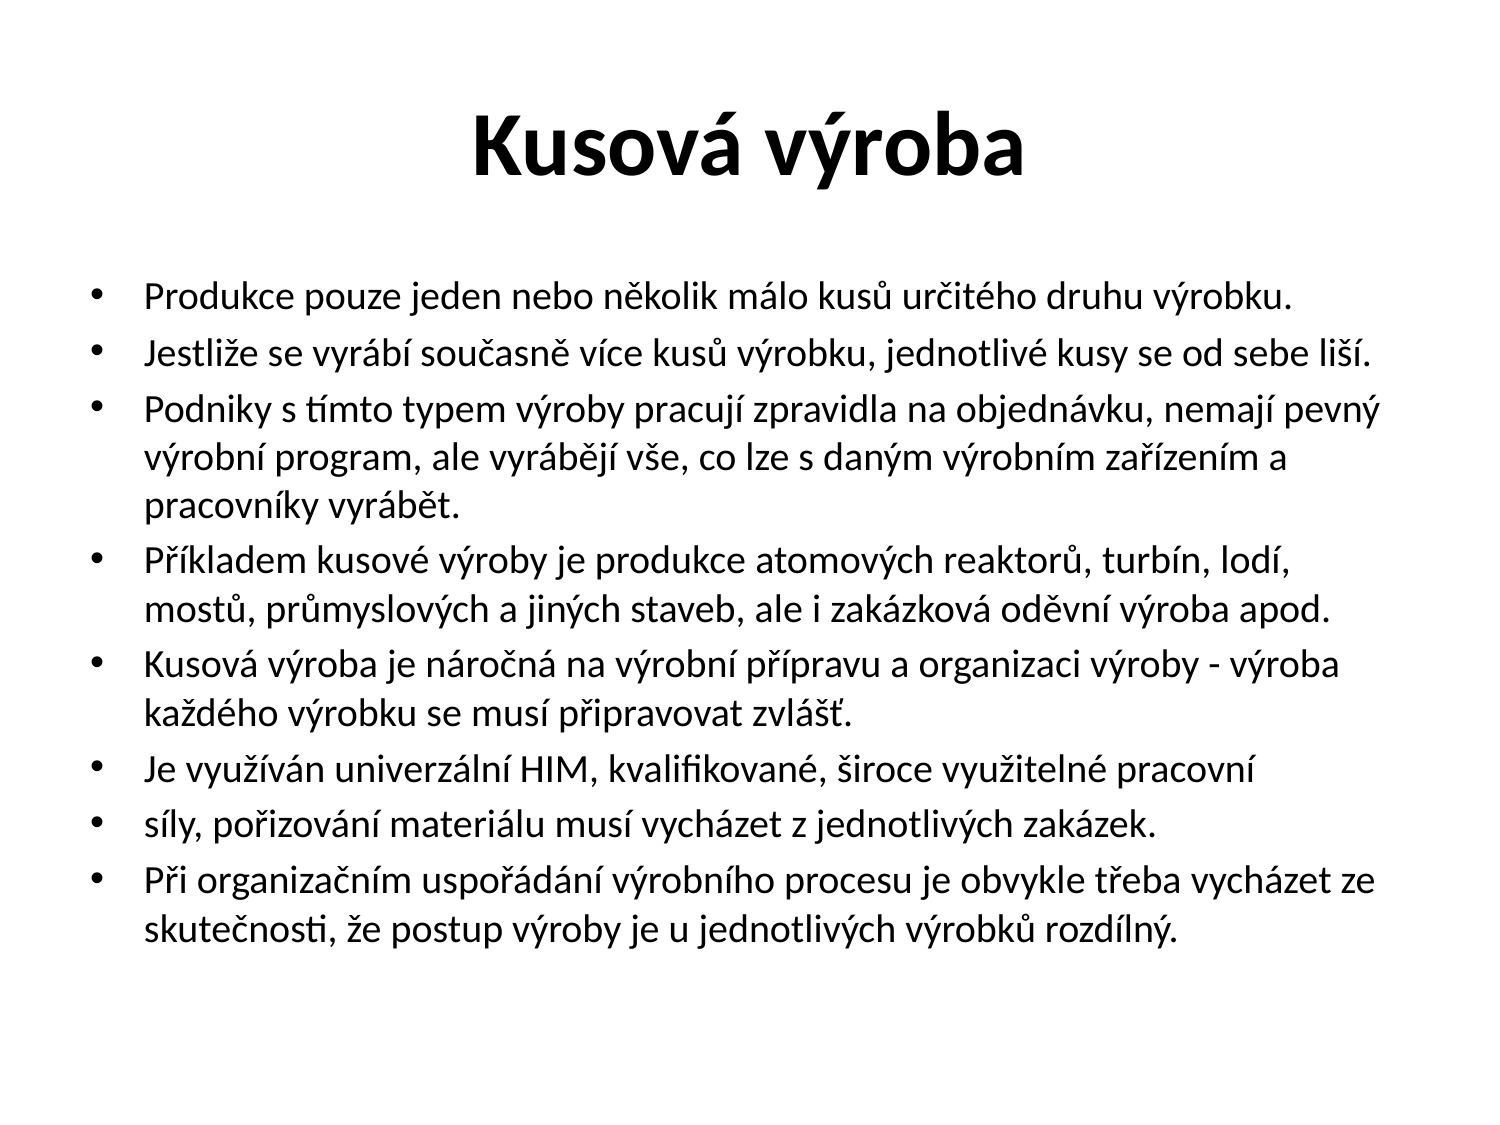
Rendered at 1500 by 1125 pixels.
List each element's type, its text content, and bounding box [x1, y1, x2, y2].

title Kusová výroba [75, 45, 1425, 233]
list Produkce pouze jeden nebo několik málo kusů určitého druhu výrobku. Jestliže se vyrábí současně více kusů výrobku, jednotlivé kusy se od sebe liší. Podniky s tímto typem výroby pracují zpravidla na objednávku, nemají pevný výrobní program, ale vyrábějí vše, co lze s daným výrobním zařízením a pracovníky vyrábět. Příkladem kusové výroby je produkce atomových reaktorů, turbín, lodí, mostů, průmyslových a jiných staveb, ale i zakázková oděvní výroba apod. Kusová výroba je náročná na výrobní přípravu a organizaci výroby - výroba každého výrobku se musí připravovat zvlášť. Je využíván univerzální HIM, kvalifikované, široce využitelné pracovní síly, pořizování materiálu musí vycházet z jednotlivých zakázek. Při organizačním uspořádání výrobního procesu je obvykle třeba vycházet ze skutečnosti, že postup výroby je u jednotlivých výrobků rozdílný. [75, 262, 1425, 1005]
